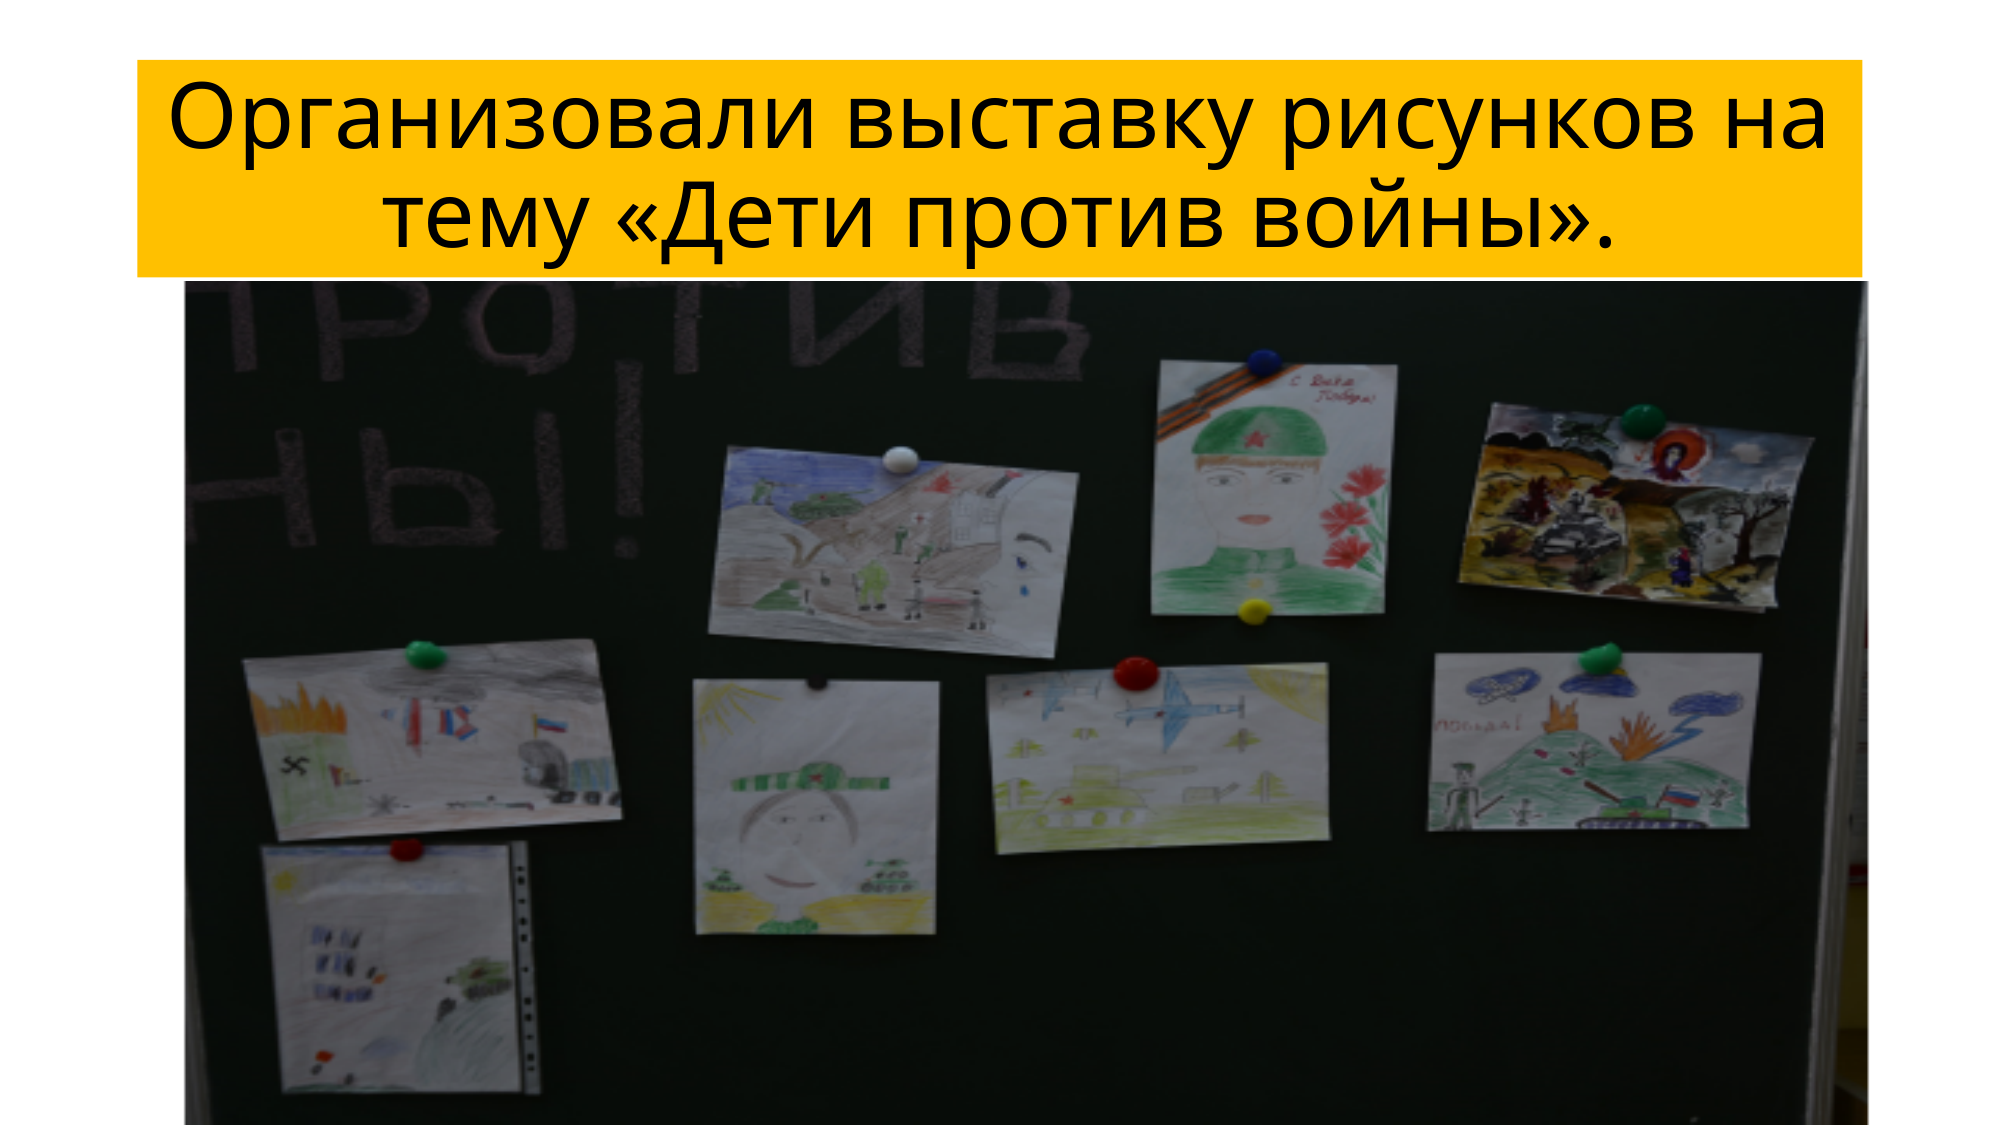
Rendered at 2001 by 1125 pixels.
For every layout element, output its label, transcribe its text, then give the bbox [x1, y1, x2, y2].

picture [30, 281, 2000, 1125]
title Организовали выставку рисунков на тему «Дети против войны». [137, 59, 1863, 278]
